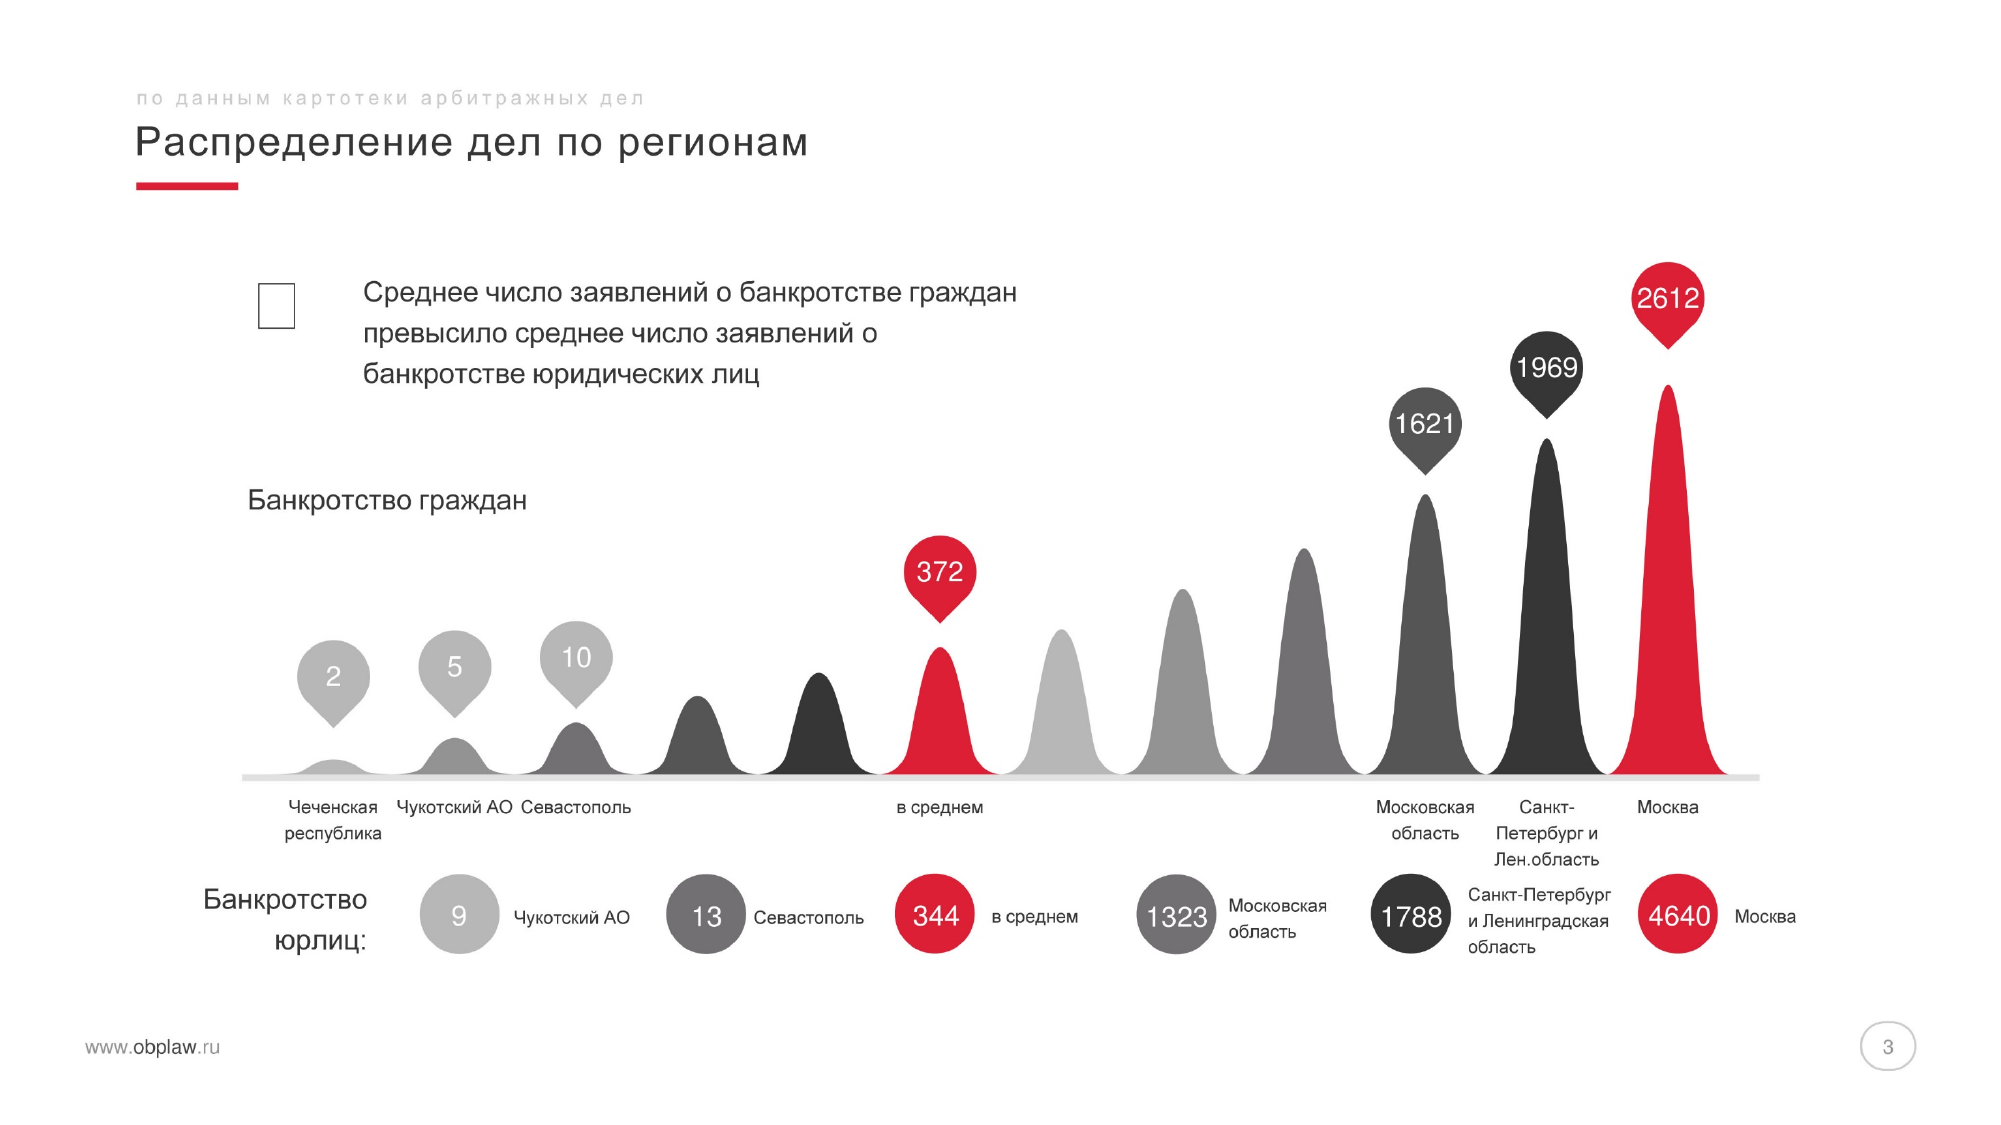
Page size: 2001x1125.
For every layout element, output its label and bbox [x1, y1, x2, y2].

list [33, 21, 1968, 1110]
